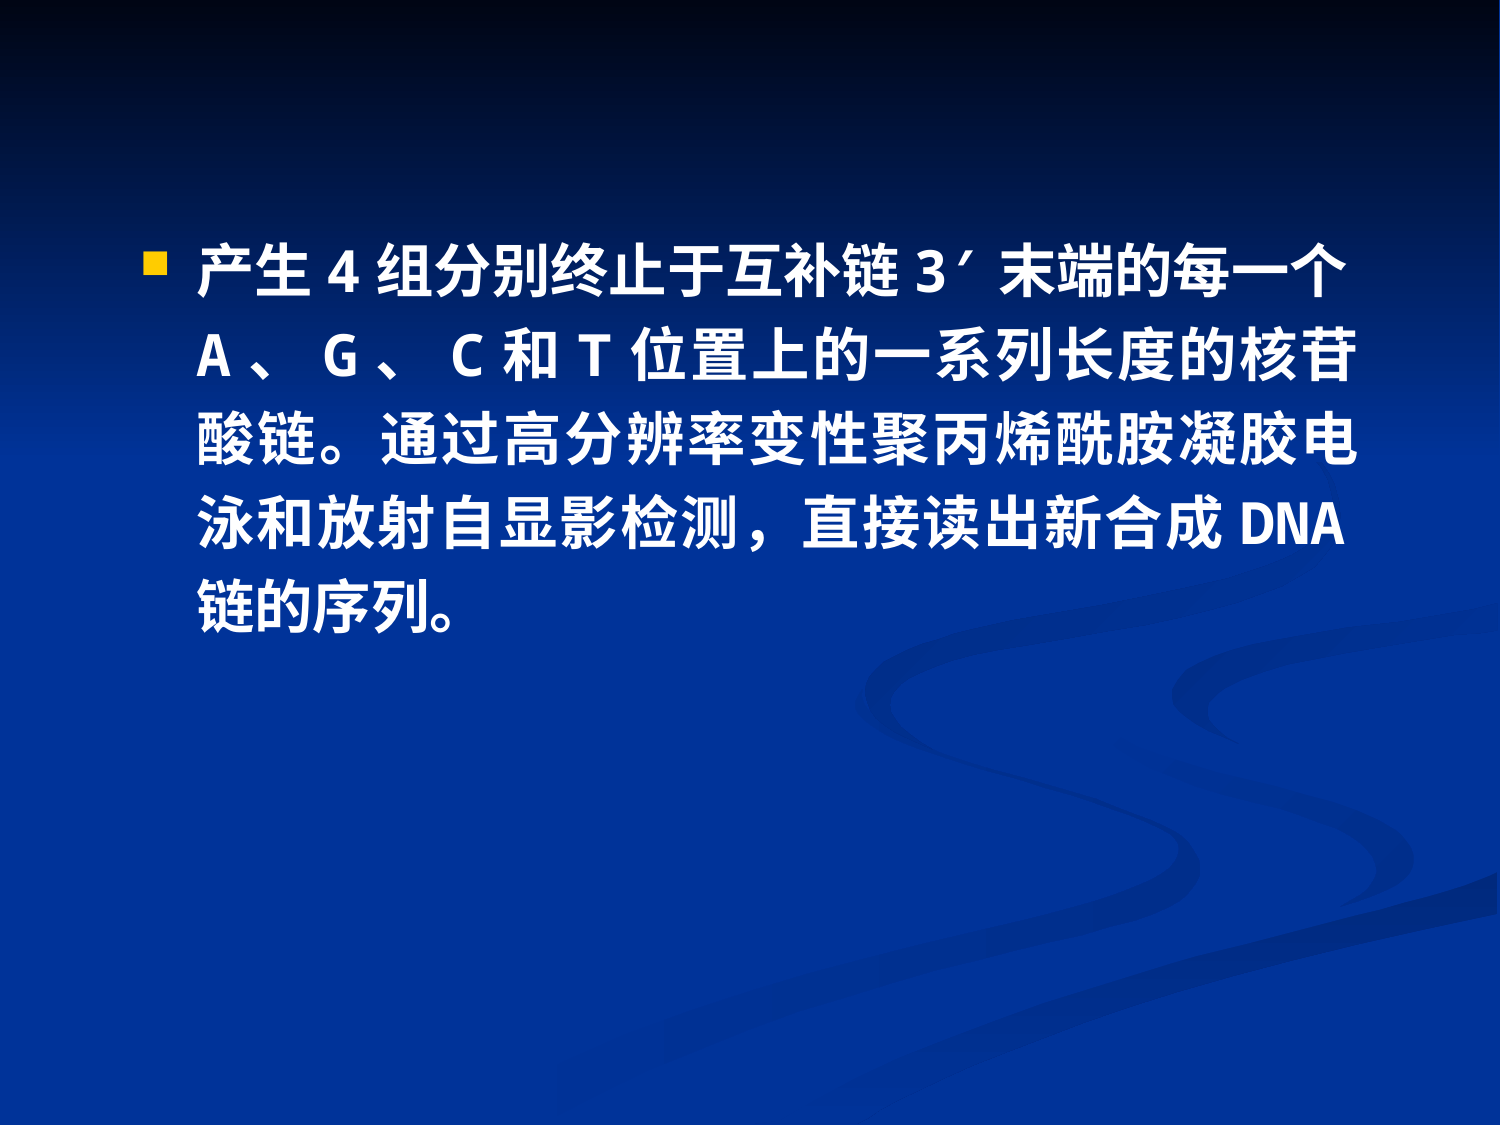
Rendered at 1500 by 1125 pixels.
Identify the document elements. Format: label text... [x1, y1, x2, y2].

list 产生4组分别终止于互补链3′末端的每一个A、G、C和T位置上的一系列长度的核苷酸链。通过高分辨率变性聚丙烯酰胺凝胶电泳和放射自显影检测，直接读出新合成DNA链的序列。 [125, 212, 1375, 1026]
